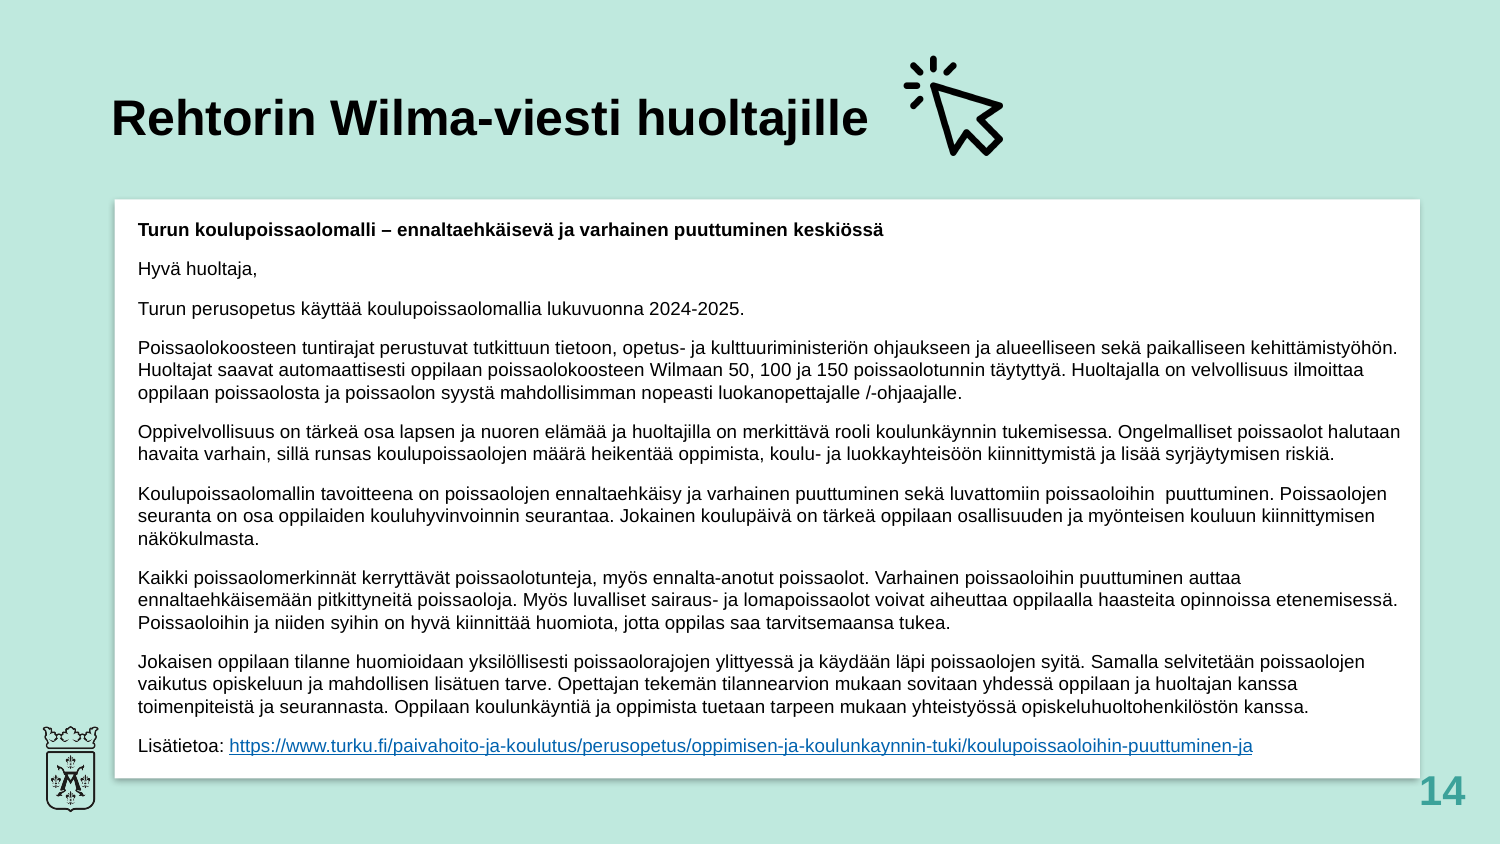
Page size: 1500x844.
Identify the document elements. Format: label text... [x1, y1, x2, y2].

picture [900, 53, 1008, 160]
title Rehtorin Wilma-viesti huoltajille [111, 61, 1396, 180]
picture [42, 725, 105, 813]
text_box 14 [1404, 756, 1481, 822]
list Turun koulupoissaolomalli – ennaltaehkäisevä ja varhainen puuttuminen keskiössä Hyvä huoltaja, Turun perusopetus käyttää koulupoissaolomallia lukuvuonna 2024-2025. Poissaolokoosteen tuntirajat perustuvat tutkittuun tietoon, opetus- ja kulttuuriministeriön ohjaukseen ja alueelliseen sekä paikalliseen kehittämistyöhön. Huoltajat saavat automaattisesti oppilaan poissaolokoosteen Wilmaan 50, 100 ja 150 poissaolotunnin täytyttyä. Huoltajalla on velvollisuus ilmoittaa oppilaan poissaolosta ja poissaolon syystä mahdollisimman nopeasti luokanopettajalle /-ohjaajalle. Oppivelvollisuus on tärkeä osa lapsen ja nuoren elämää ja huoltajilla on merkittävä rooli koulunkäynnin tukemisessa. Ongelmalliset poissaolot halutaan havaita varhain, sillä runsas koulupoissaolojen määrä heikentää oppimista, koulu- ja luokkayhteisöön kiinnittymistä ja lisää syrjäytymisen riskiä. Koulupoissaolomallin tavoitteena on poissaolojen ennaltaehkäisy ja varhainen puuttuminen sekä luvattomiin poissaoloihin puuttuminen. Poissaolojen seuranta on osa oppilaiden kouluhyvinvoinnin seurantaa. Jokainen koulupäivä on tärkeä oppilaan osallisuuden ja myönteisen kouluun kiinnittymisen näkökulmasta. Kaikki poissaolomerkinnät kerryttävät poissaolotunteja, myös ennalta-anotut poissaolot. Varhainen poissaoloihin puuttuminen auttaa ennaltaehkäisemään pitkittyneitä poissaoloja. Myös luvalliset sairaus- ja lomapoissaolot voivat aiheuttaa oppilaalla haasteita opinnoissa etenemisessä. Poissaoloihin ja niiden syihin on hyvä kiinnittää huomiota, jotta oppilas saa tarvitsemaansa tukea. Jokaisen oppilaan tilanne huomioidaan yksilöllisesti poissaolorajojen ylittyessä ja käydään läpi poissaolojen syitä. Samalla selvitetään poissaolojen vaikutus opiskeluun ja mahdollisen lisätuen tarve. Opettajan tekemän tilannearvion mukaan sovitaan yhdessä oppilaan ja huoltajan kanssa toimenpiteistä ja seurannasta. Oppilaan koulunkäyntiä ja oppimista tuetaan tarpeen mukaan yhteistyössä opiskeluhuoltohenkilöstön kanssa. Lisätietoa: https://www.turku.fi/paivahoito-ja-koulutus/perusopetus/oppimisen-ja-koulunkaynnin-tuki/koulupoissaoloihin-puuttuminen-ja [137, 210, 1406, 740]
text_box [114, 199, 1421, 779]
